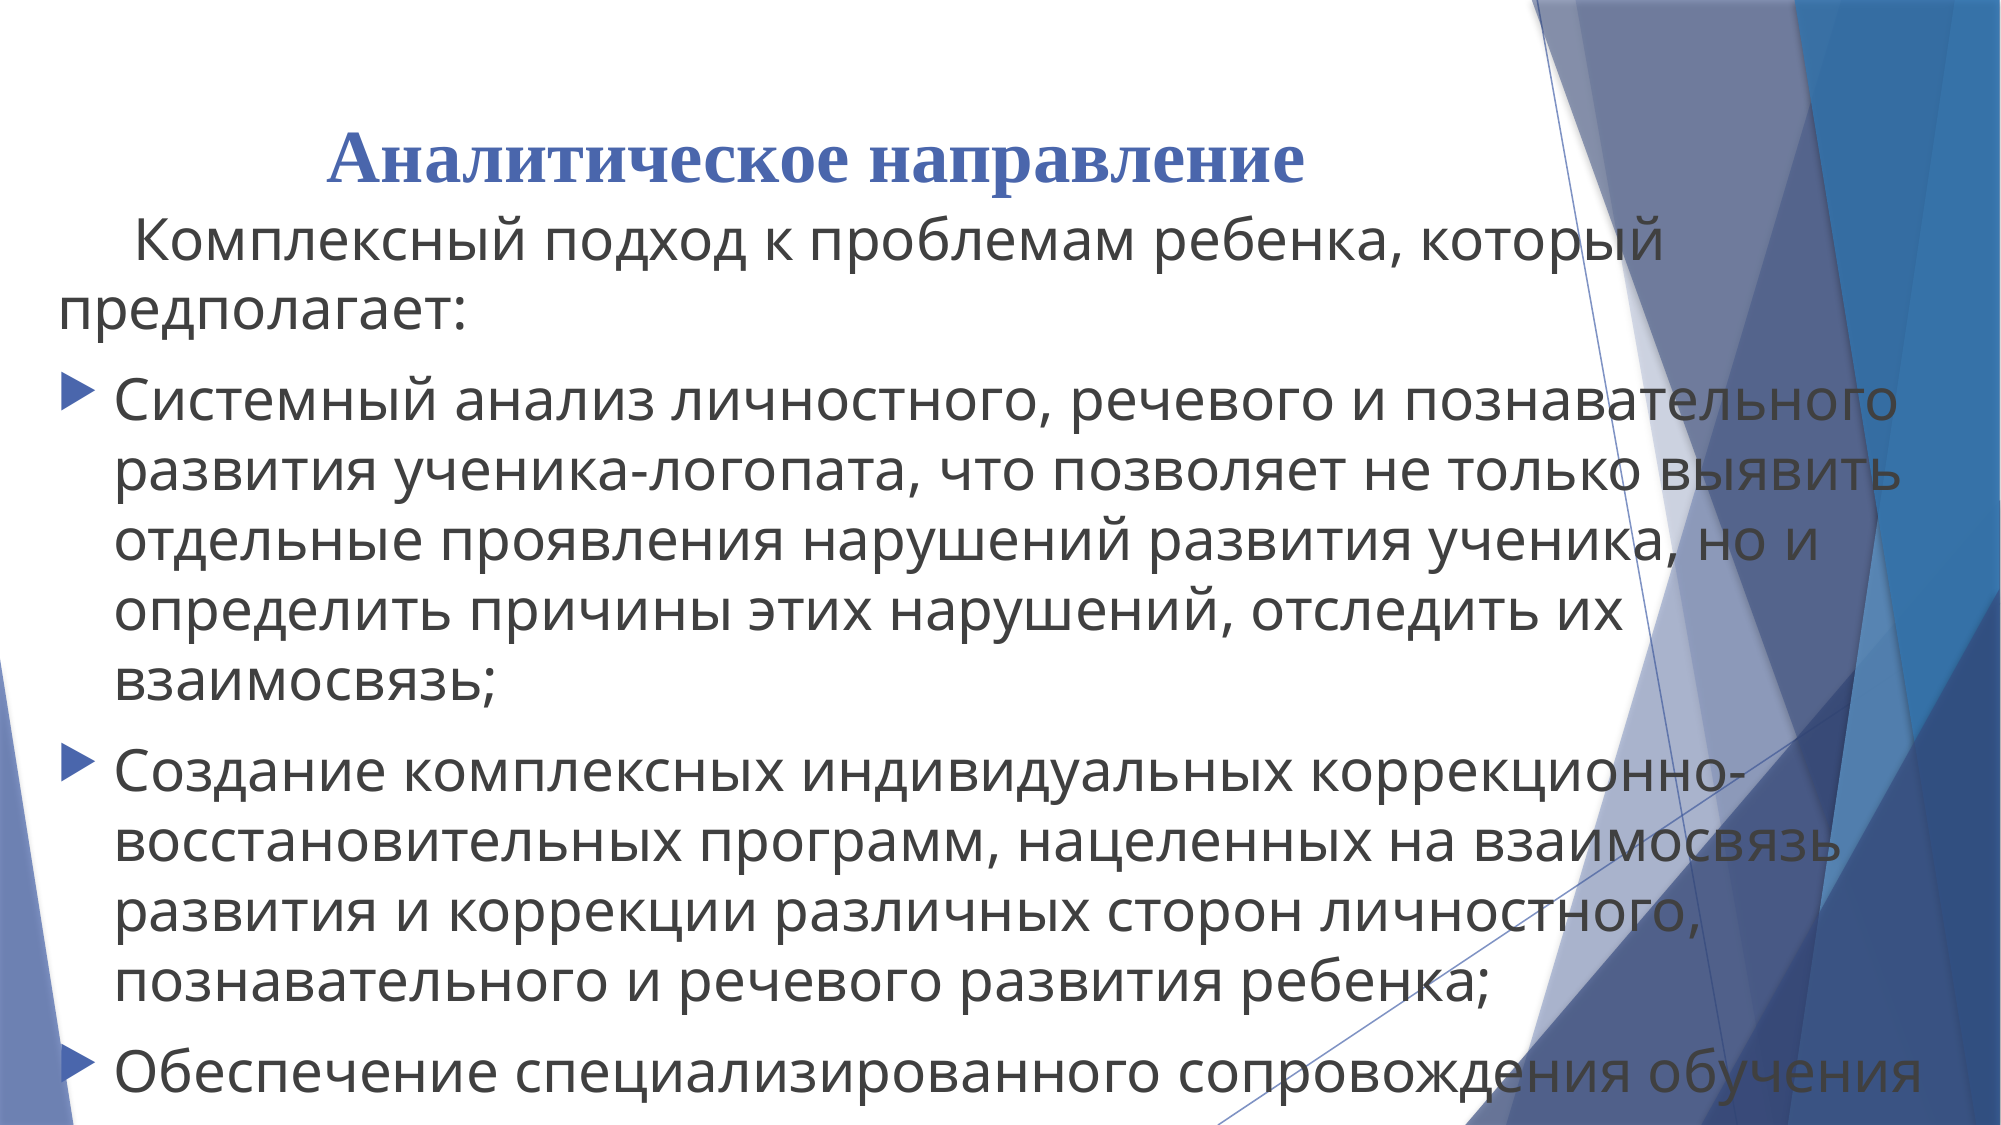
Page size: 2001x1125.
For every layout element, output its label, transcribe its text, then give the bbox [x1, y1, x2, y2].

title Аналитическое направление [111, 99, 1522, 194]
list Комплексный подход к проблемам ребенка, который предполагает: Системный анализ личностного, речевого и познавательного развития ученика-логопата, что позволяет не только выявить отдельные проявления нарушений развития ученика, но и определить причины этих нарушений, отследить их взаимосвязь; Создание комплексных индивидуальных коррекционно-восстановительных программ, нацеленных на взаимосвязь развития и коррекции различных сторон личностного, познавательного и речевого развития ребенка; Обеспечение специализированного сопровождения обучения школьников; Взаимодействие специалистов в пределах школьной психолого-медико-педагогической комиссии. [42, 194, 1982, 1125]
